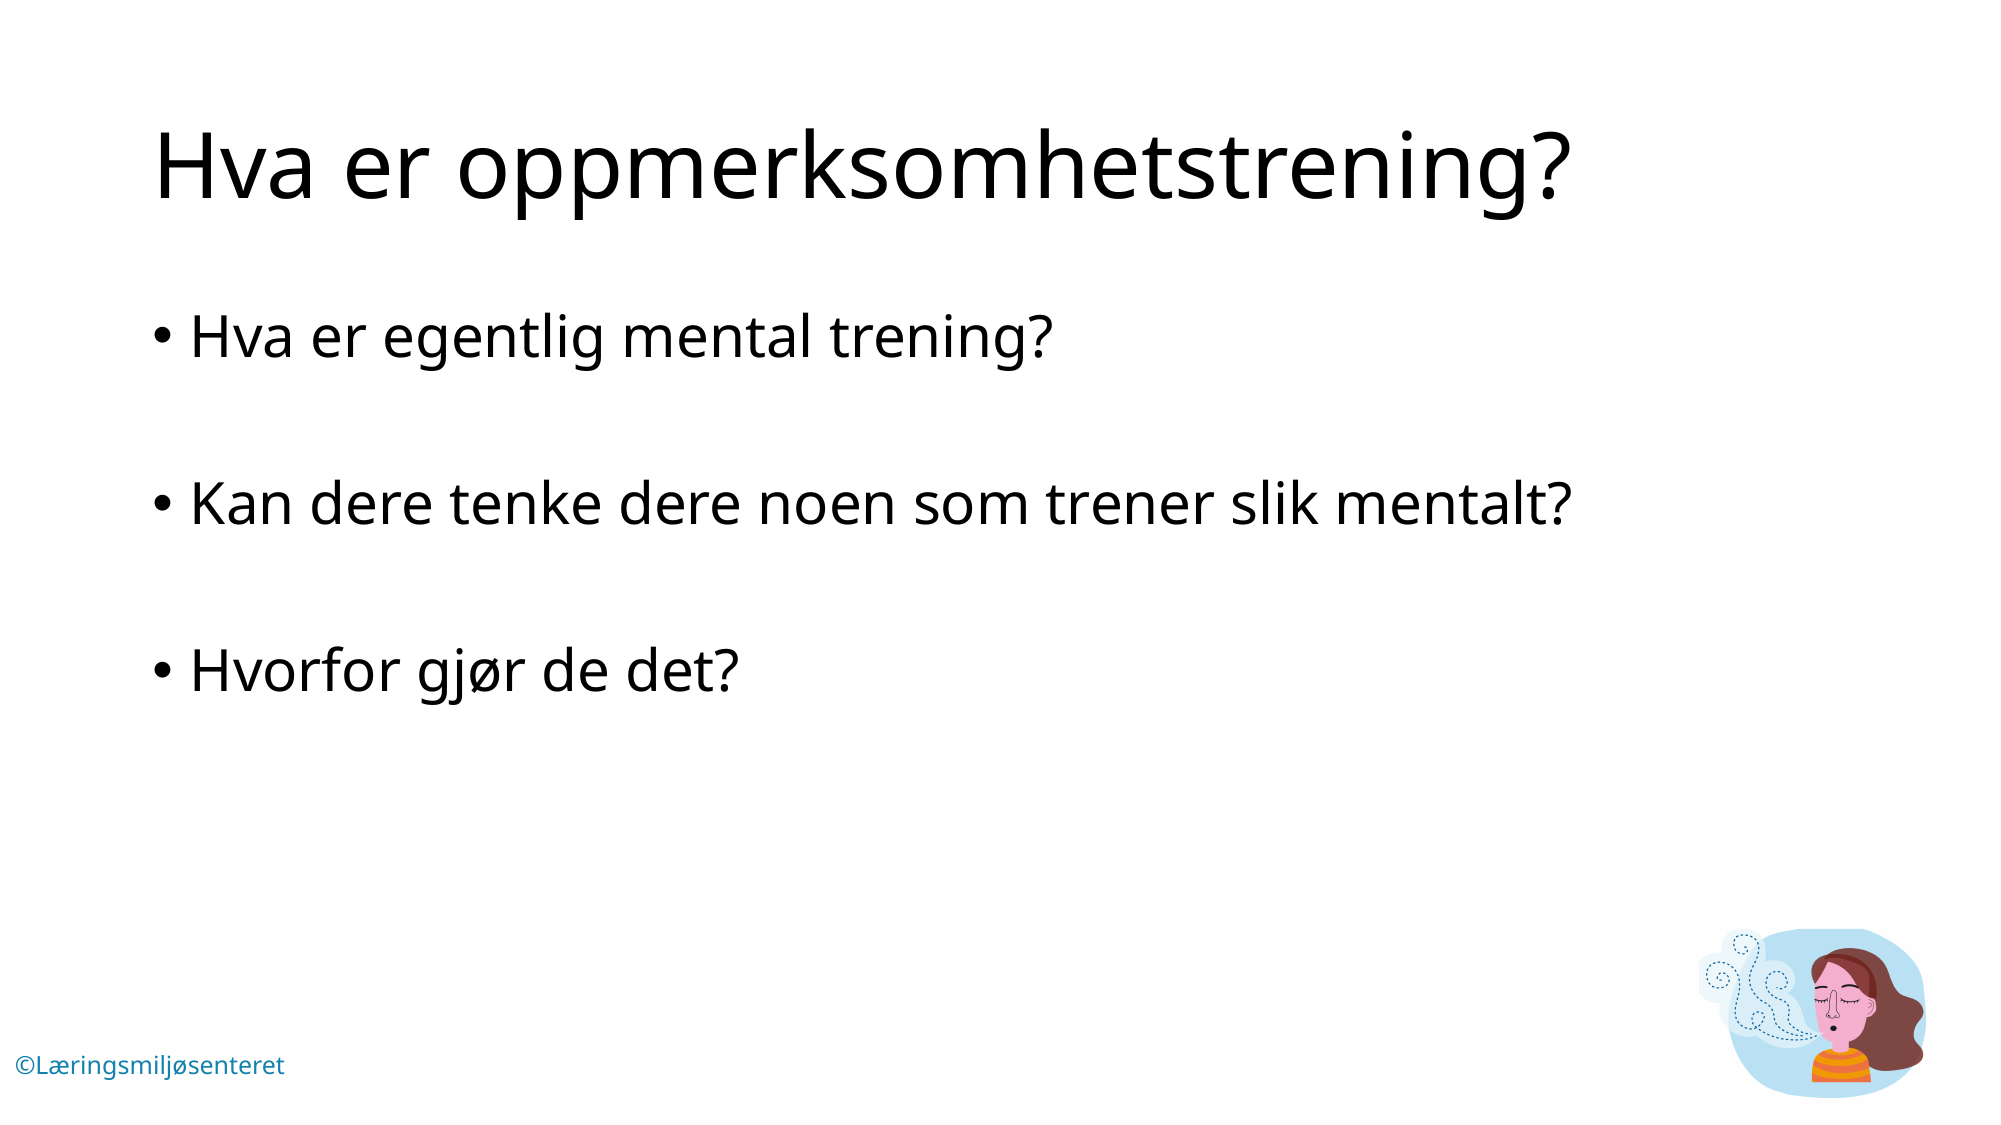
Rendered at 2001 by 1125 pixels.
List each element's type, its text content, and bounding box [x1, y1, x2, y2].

picture [1682, 916, 1943, 1111]
list Hva er egentlig mental trening? Kan dere tenke dere noen som trener slik mentalt? Hvorfor gjør de det? [137, 299, 1863, 1014]
text_box ©Læringsmiljøsenteret [0, 1042, 560, 1088]
title Hva er oppmerksomhetstrening? [137, 59, 1863, 278]
